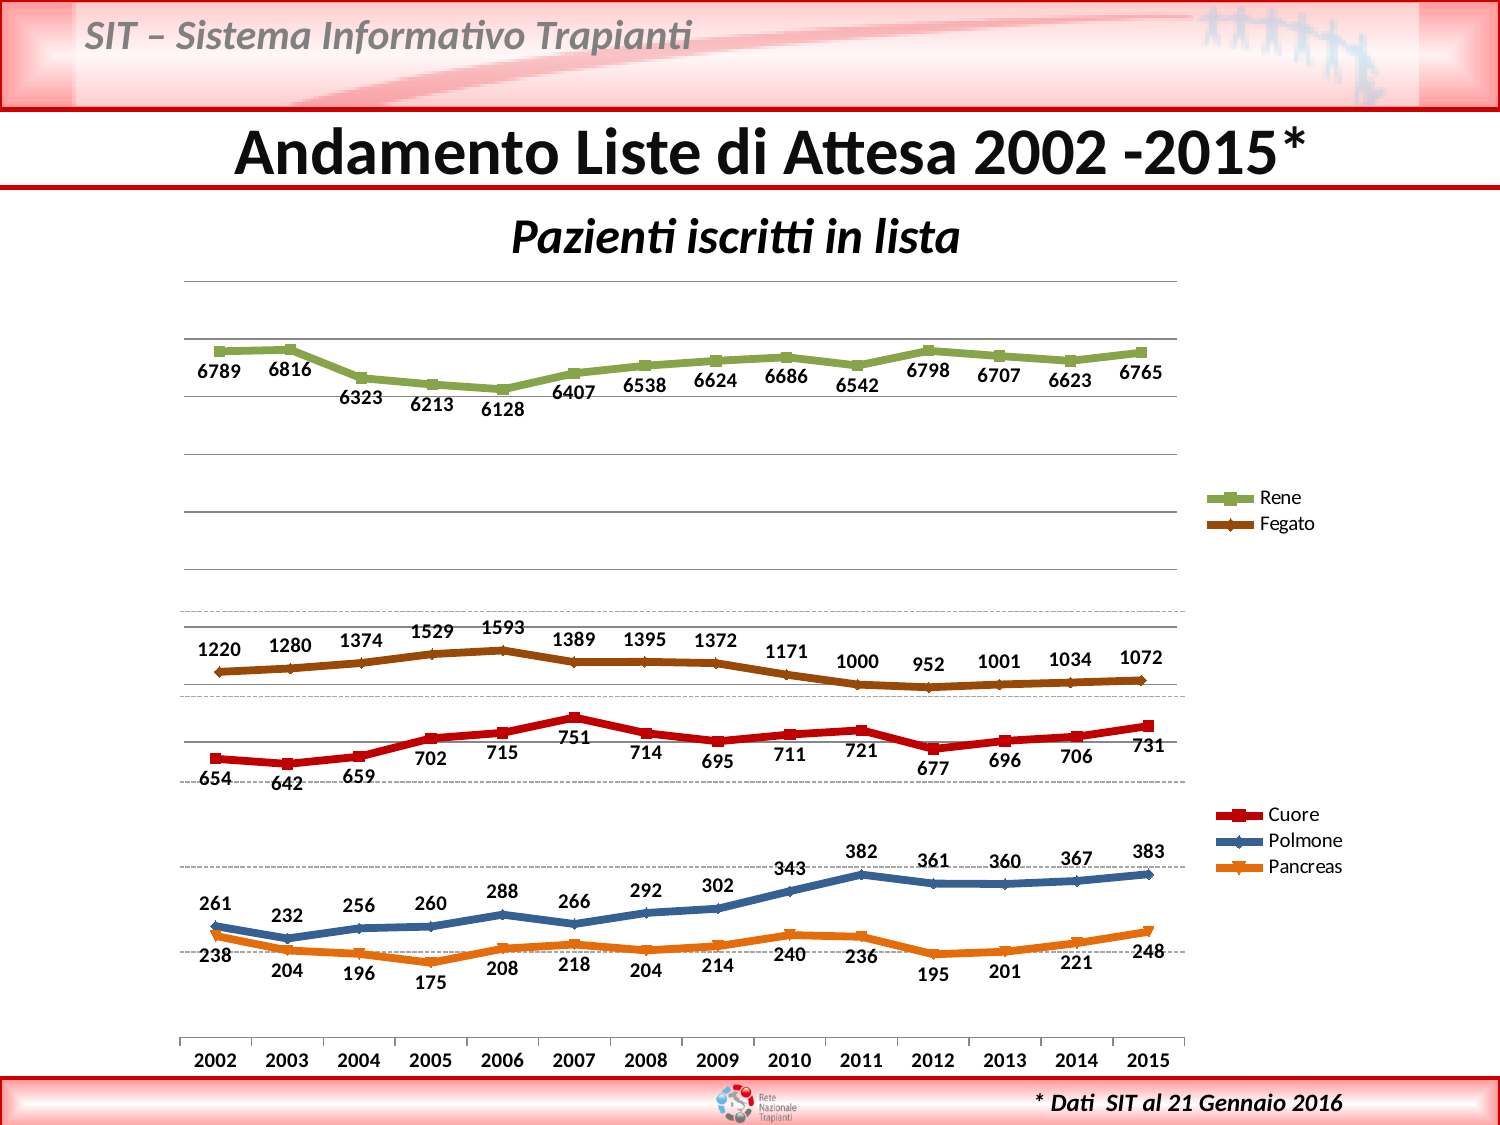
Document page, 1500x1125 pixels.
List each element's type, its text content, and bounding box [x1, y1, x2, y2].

picture [703, 1083, 809, 1125]
text_box Andamento Liste di Attesa 2002 -2015* [171, 100, 1376, 196]
chart [155, 271, 1362, 1083]
text_box Pazienti iscritti in lista [430, 196, 1064, 270]
